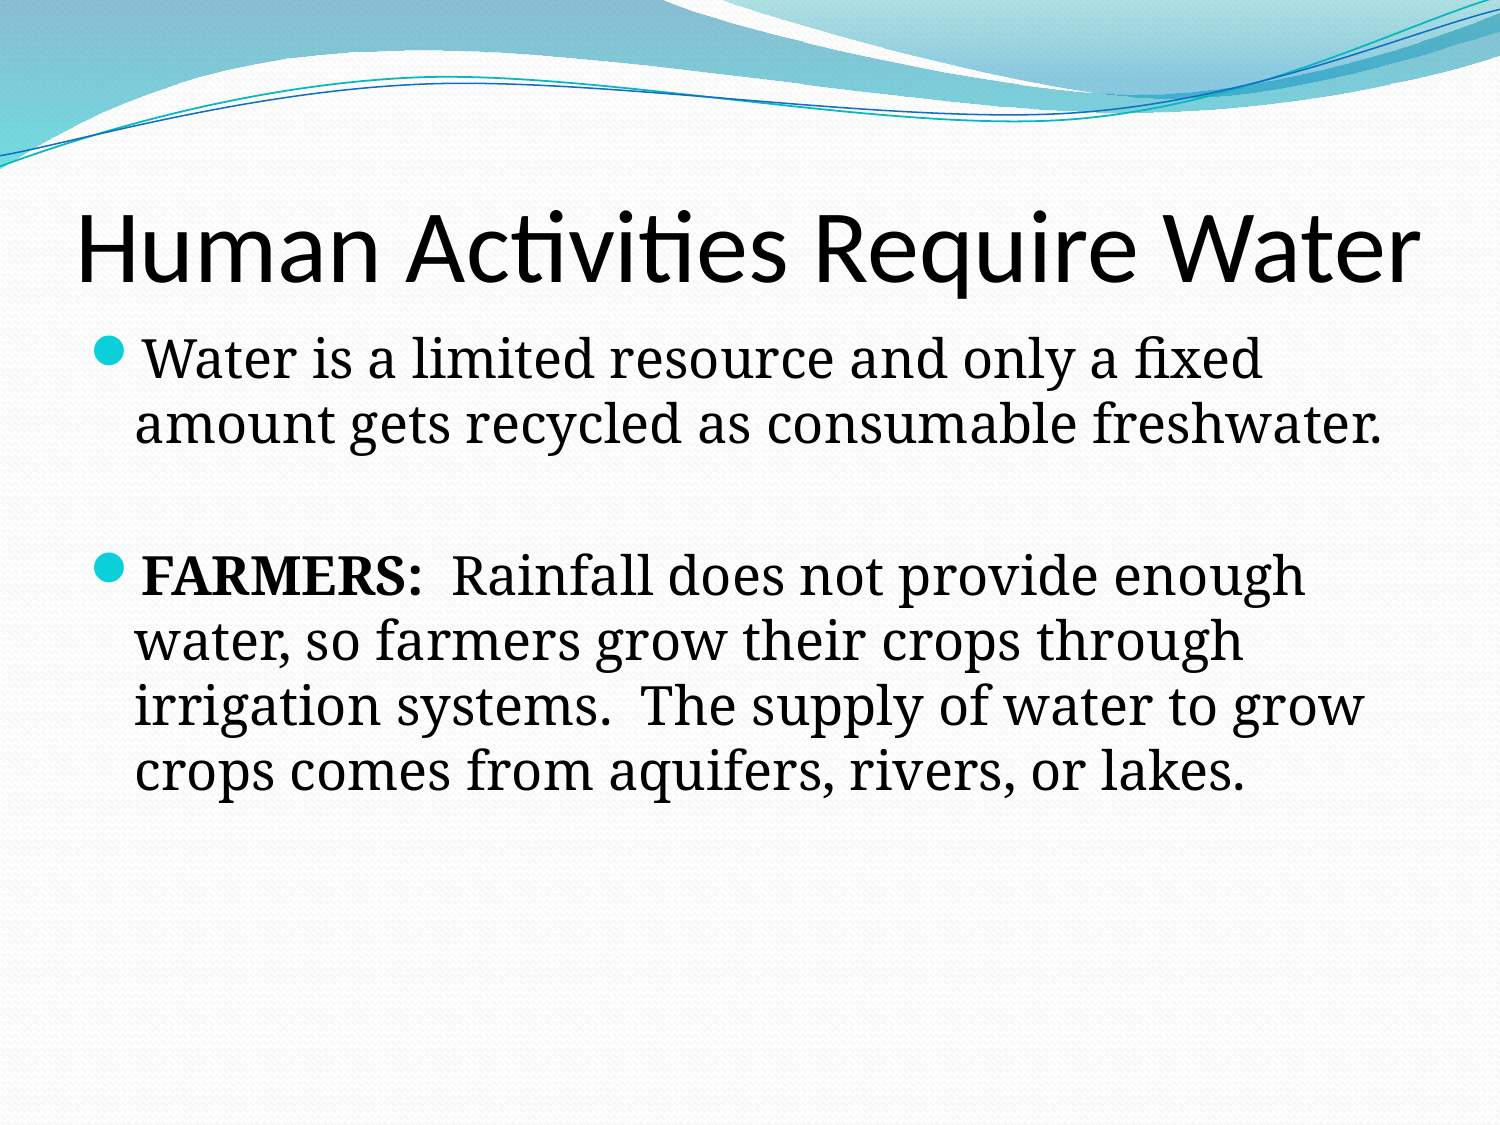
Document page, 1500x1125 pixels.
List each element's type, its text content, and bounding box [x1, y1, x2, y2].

title Human Activities Require Water [75, 115, 1425, 303]
list Water is a limited resource and only a fixed amount gets recycled as consumable freshwater. FARMERS: Rainfall does not provide enough water, so farmers grow their crops through irrigation systems. The supply of water to grow crops comes from aquifers, rivers, or lakes. [75, 317, 1425, 1038]
